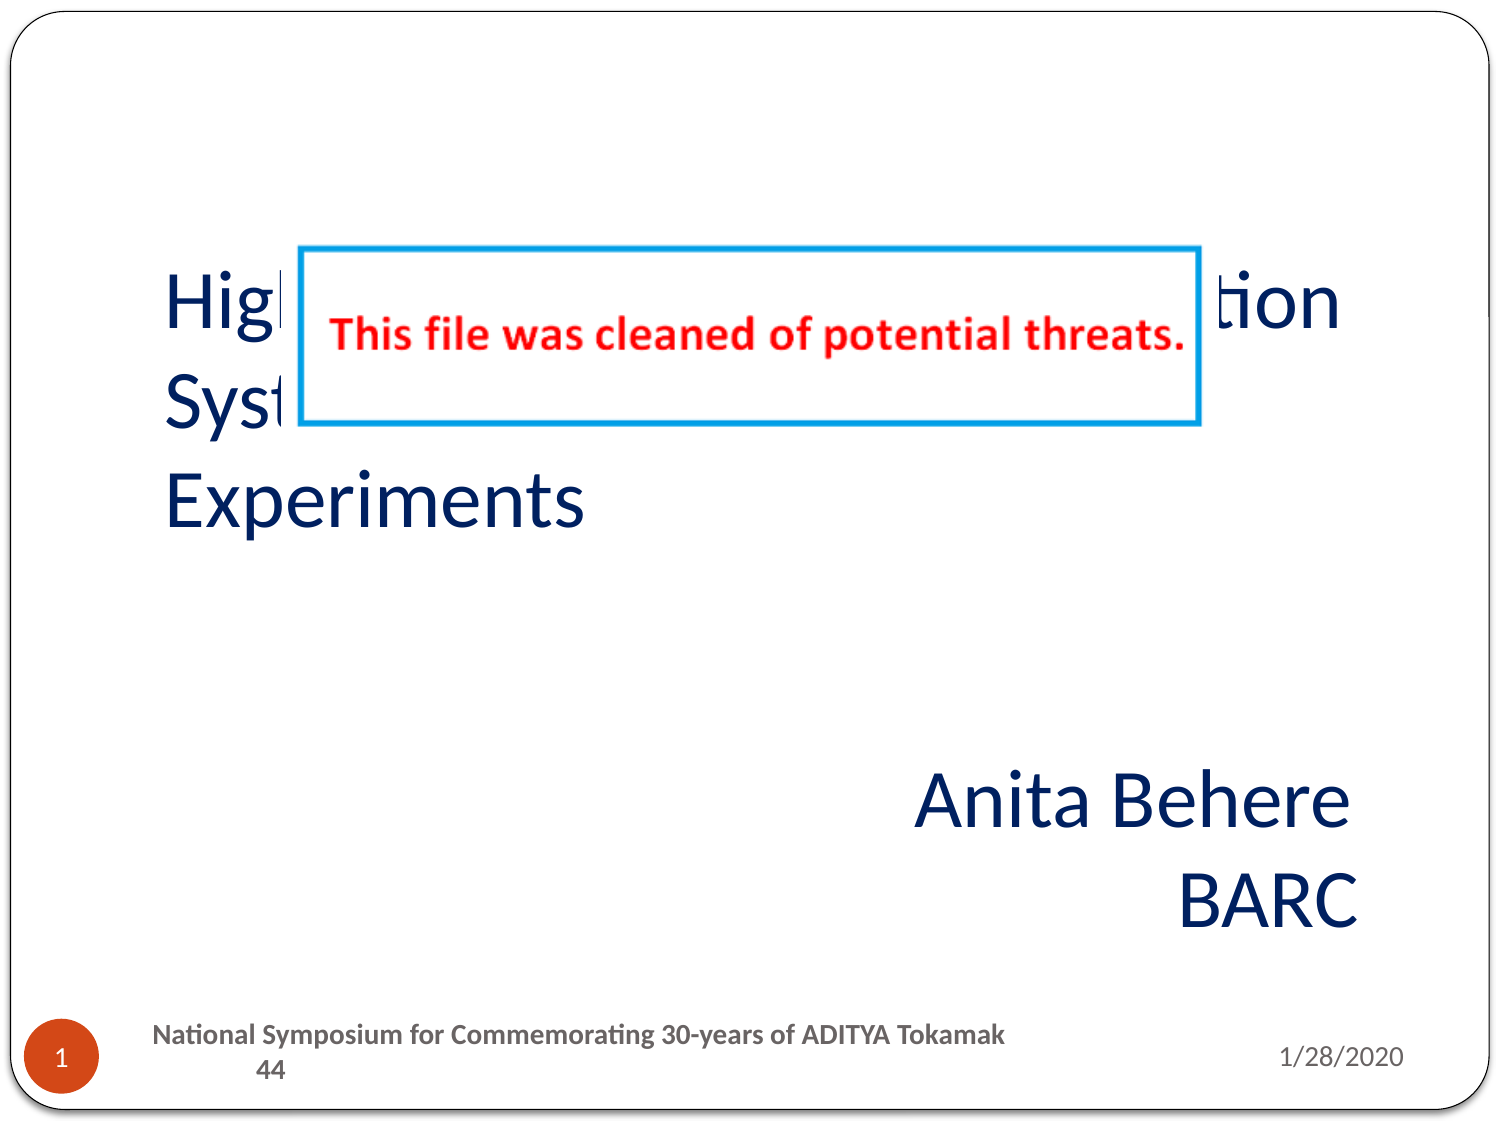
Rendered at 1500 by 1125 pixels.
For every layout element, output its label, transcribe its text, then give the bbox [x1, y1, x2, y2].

footer National Symposium for Commemorating 30-years of ADITYA Tokamak 44 [137, 1012, 1313, 1088]
slide_number 1 [23, 1018, 99, 1094]
picture [280, 212, 1220, 463]
list High Performance Data Acquisition Systems for Large Physics Experiments Anita Behere BARC [150, 237, 1425, 988]
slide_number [1012, 1015, 1419, 1094]
